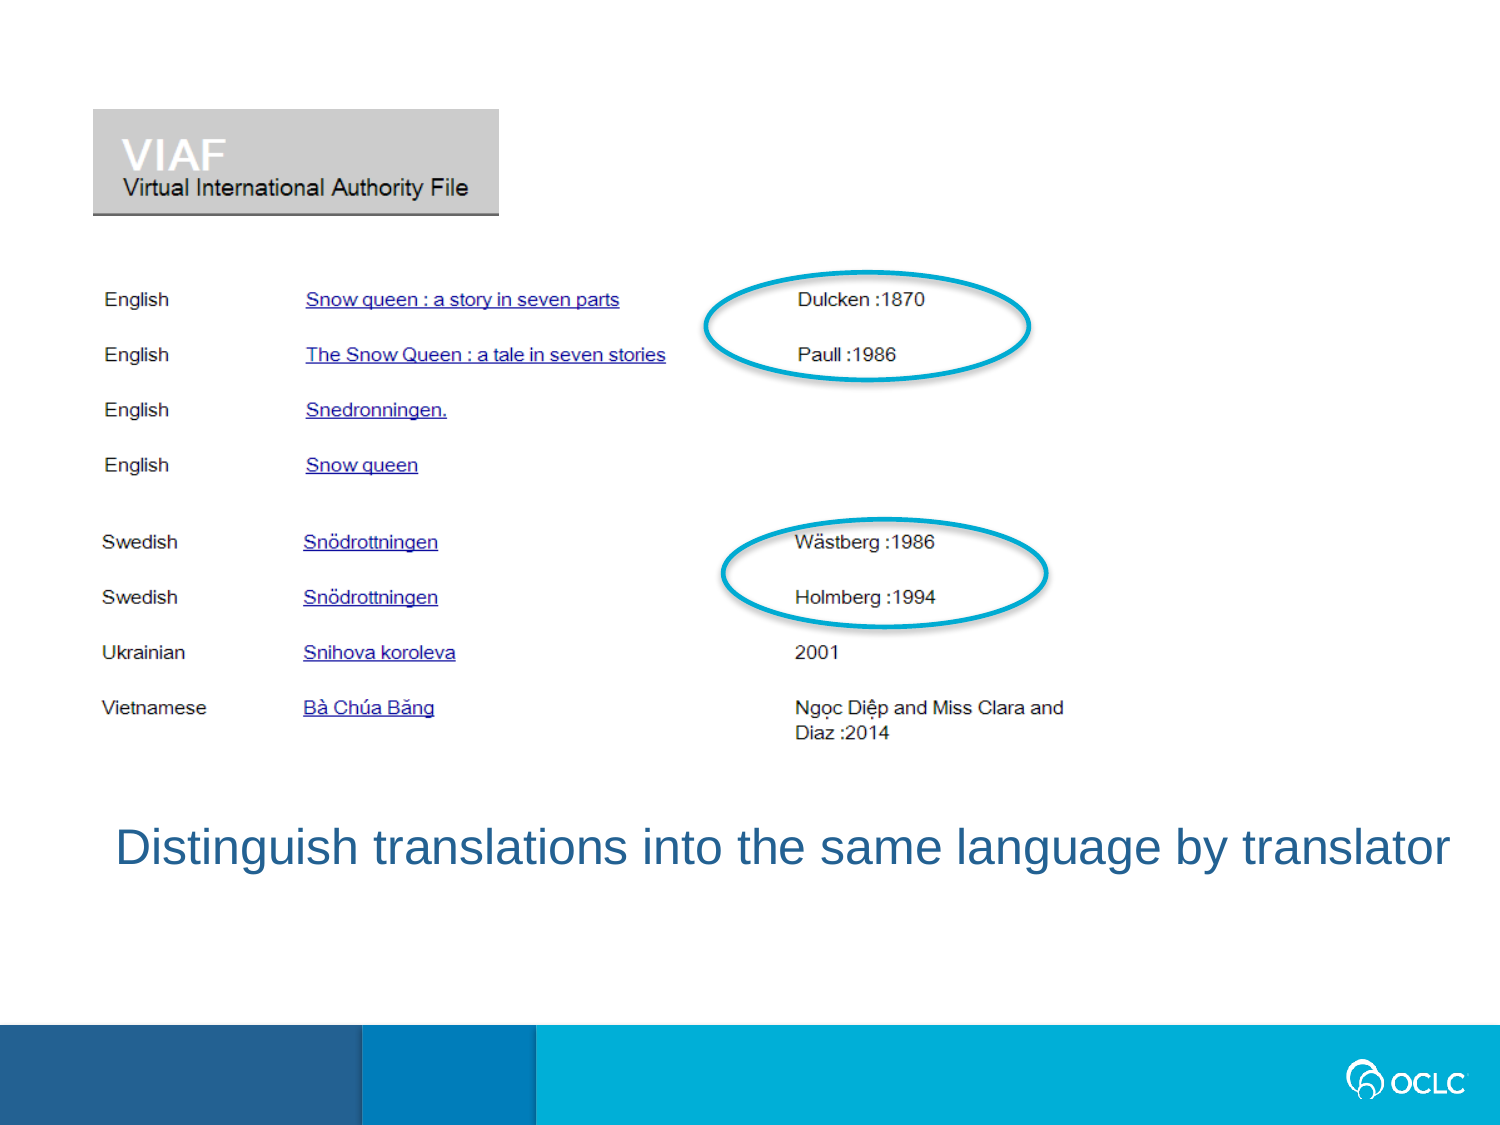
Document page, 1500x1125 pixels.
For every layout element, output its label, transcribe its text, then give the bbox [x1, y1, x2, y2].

picture [92, 108, 499, 216]
picture [92, 500, 1079, 757]
picture [92, 265, 959, 498]
text_box Distinguish translations into the same language by translator [100, 807, 1467, 882]
picture [709, 275, 959, 377]
text_box [963, 281, 1030, 371]
